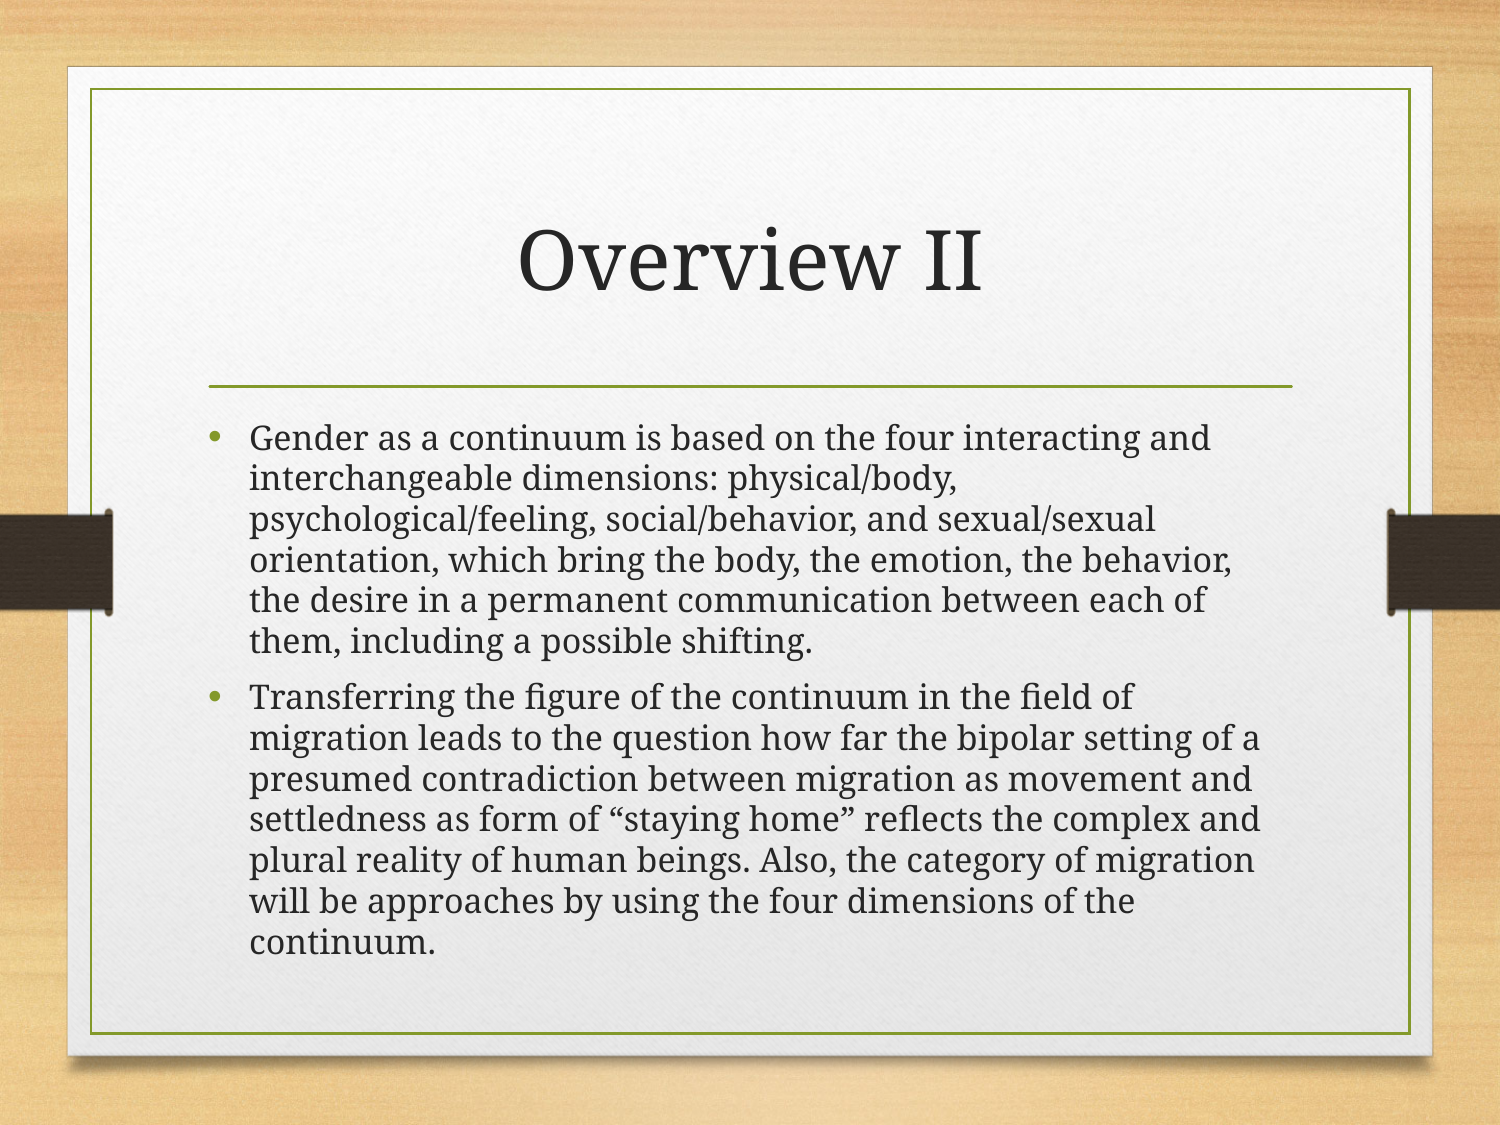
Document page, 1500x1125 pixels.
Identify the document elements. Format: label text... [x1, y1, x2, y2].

title Overview II [193, 150, 1309, 365]
list Gender as a continuum is based on the four interacting and interchangeable dimensions: physical/body, psychological/feeling, social/behavior, and sexual/sexual orientation, which bring the body, the emotion, the behavior, the desire in a permanent communication between each of them, including a possible shifting. Transferring the figure of the continuum in the field of migration leads to the question how far the bipolar setting of a presumed contradiction between migration as movement and settledness as form of “staying home” reflects the complex and plural reality of human beings. Also, the category of migration will be approaches by using the four dimensions of the continuum. [193, 408, 1309, 974]
picture [0, 0, 1500, 1125]
